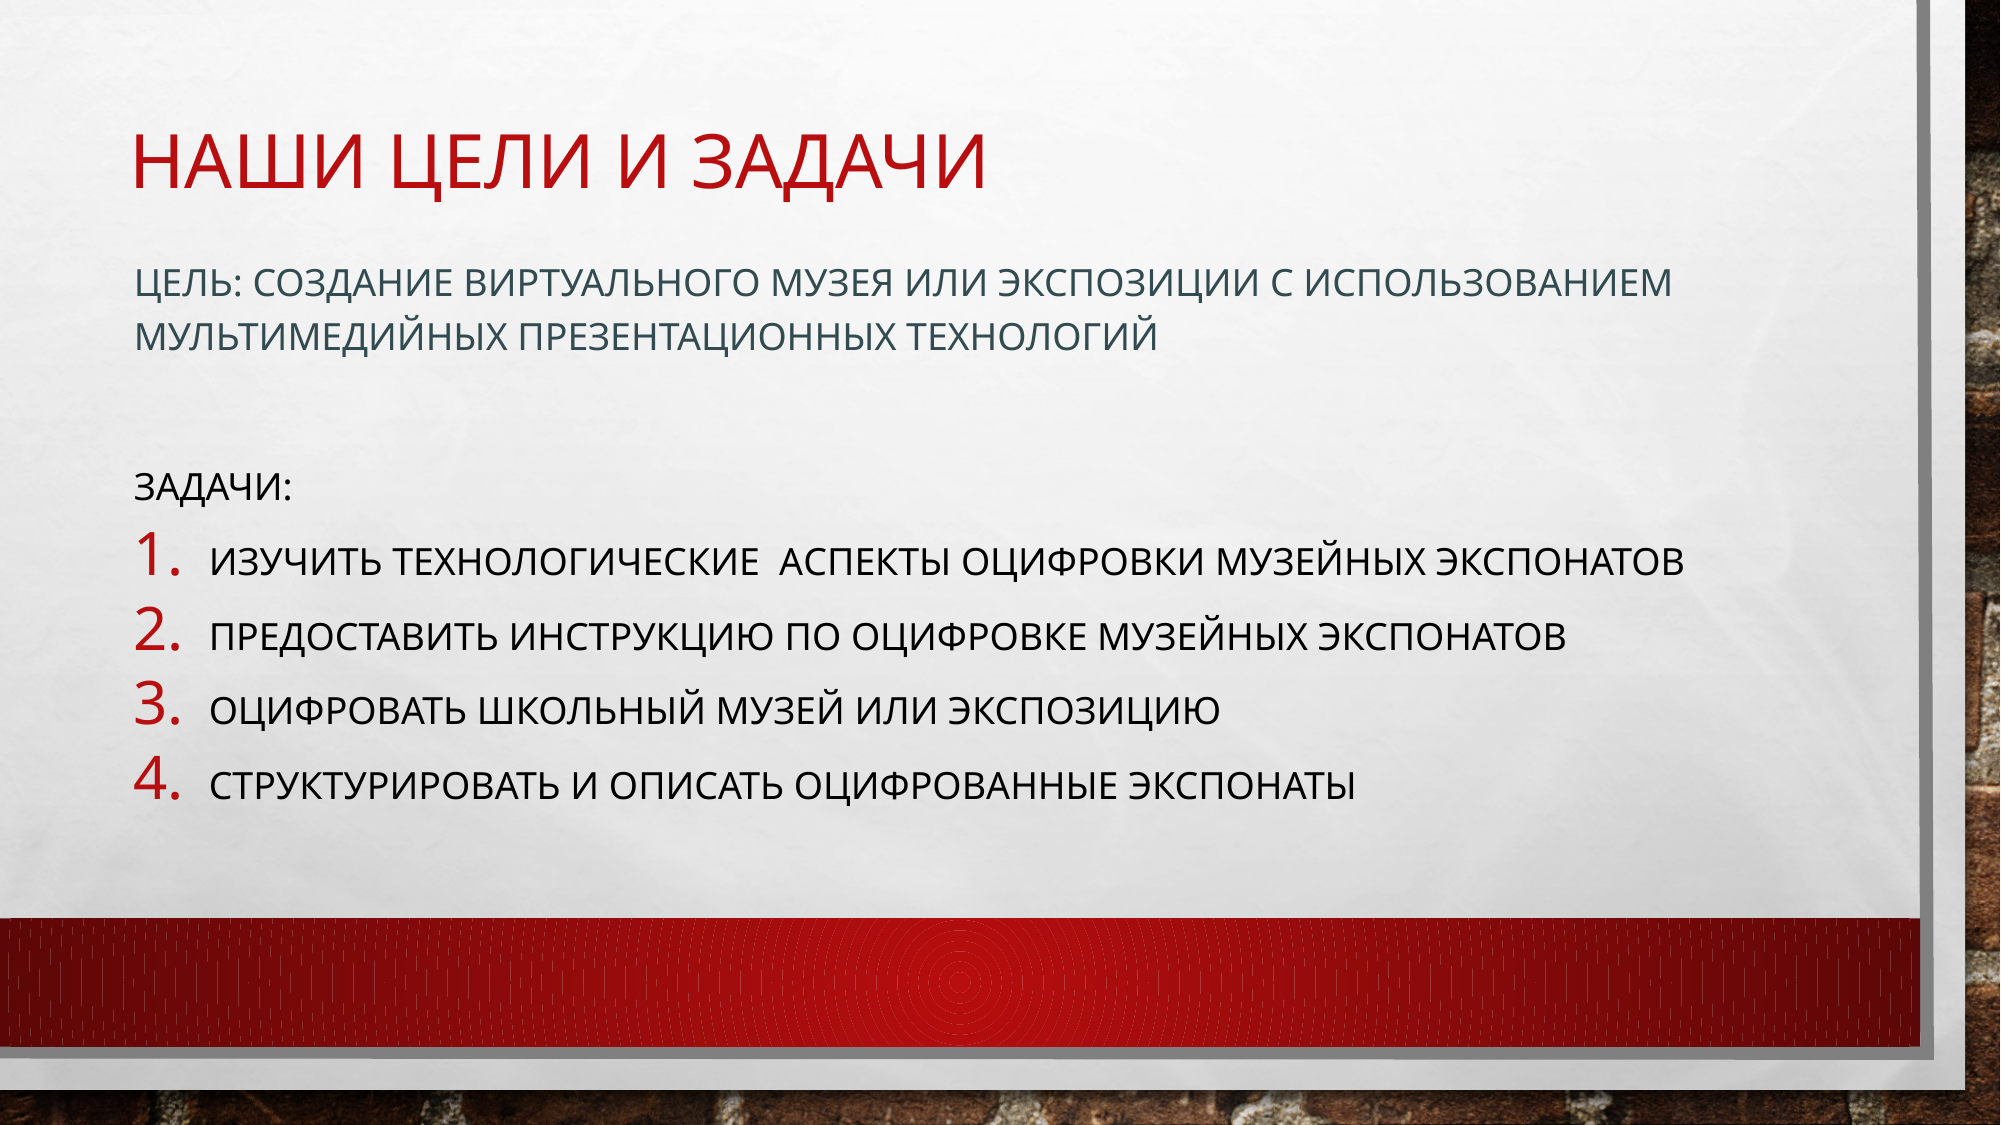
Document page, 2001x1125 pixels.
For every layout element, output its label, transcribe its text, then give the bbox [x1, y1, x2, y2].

list Цель: создание виртуального музея или экспозиции с использованием мультимедийных презентационных технологий Задачи: Изучить технологические аспекты оцифровки музейных экспонатов Предоставить инструкцию по оцифровке музейных экспонатов Оцифровать школьный музей или экспозицию Структурировать и описать оцифрованные экспонаты [118, 231, 1824, 826]
picture [0, 0, 2000, 1125]
title Наши Цели и задачи [114, 69, 1820, 259]
